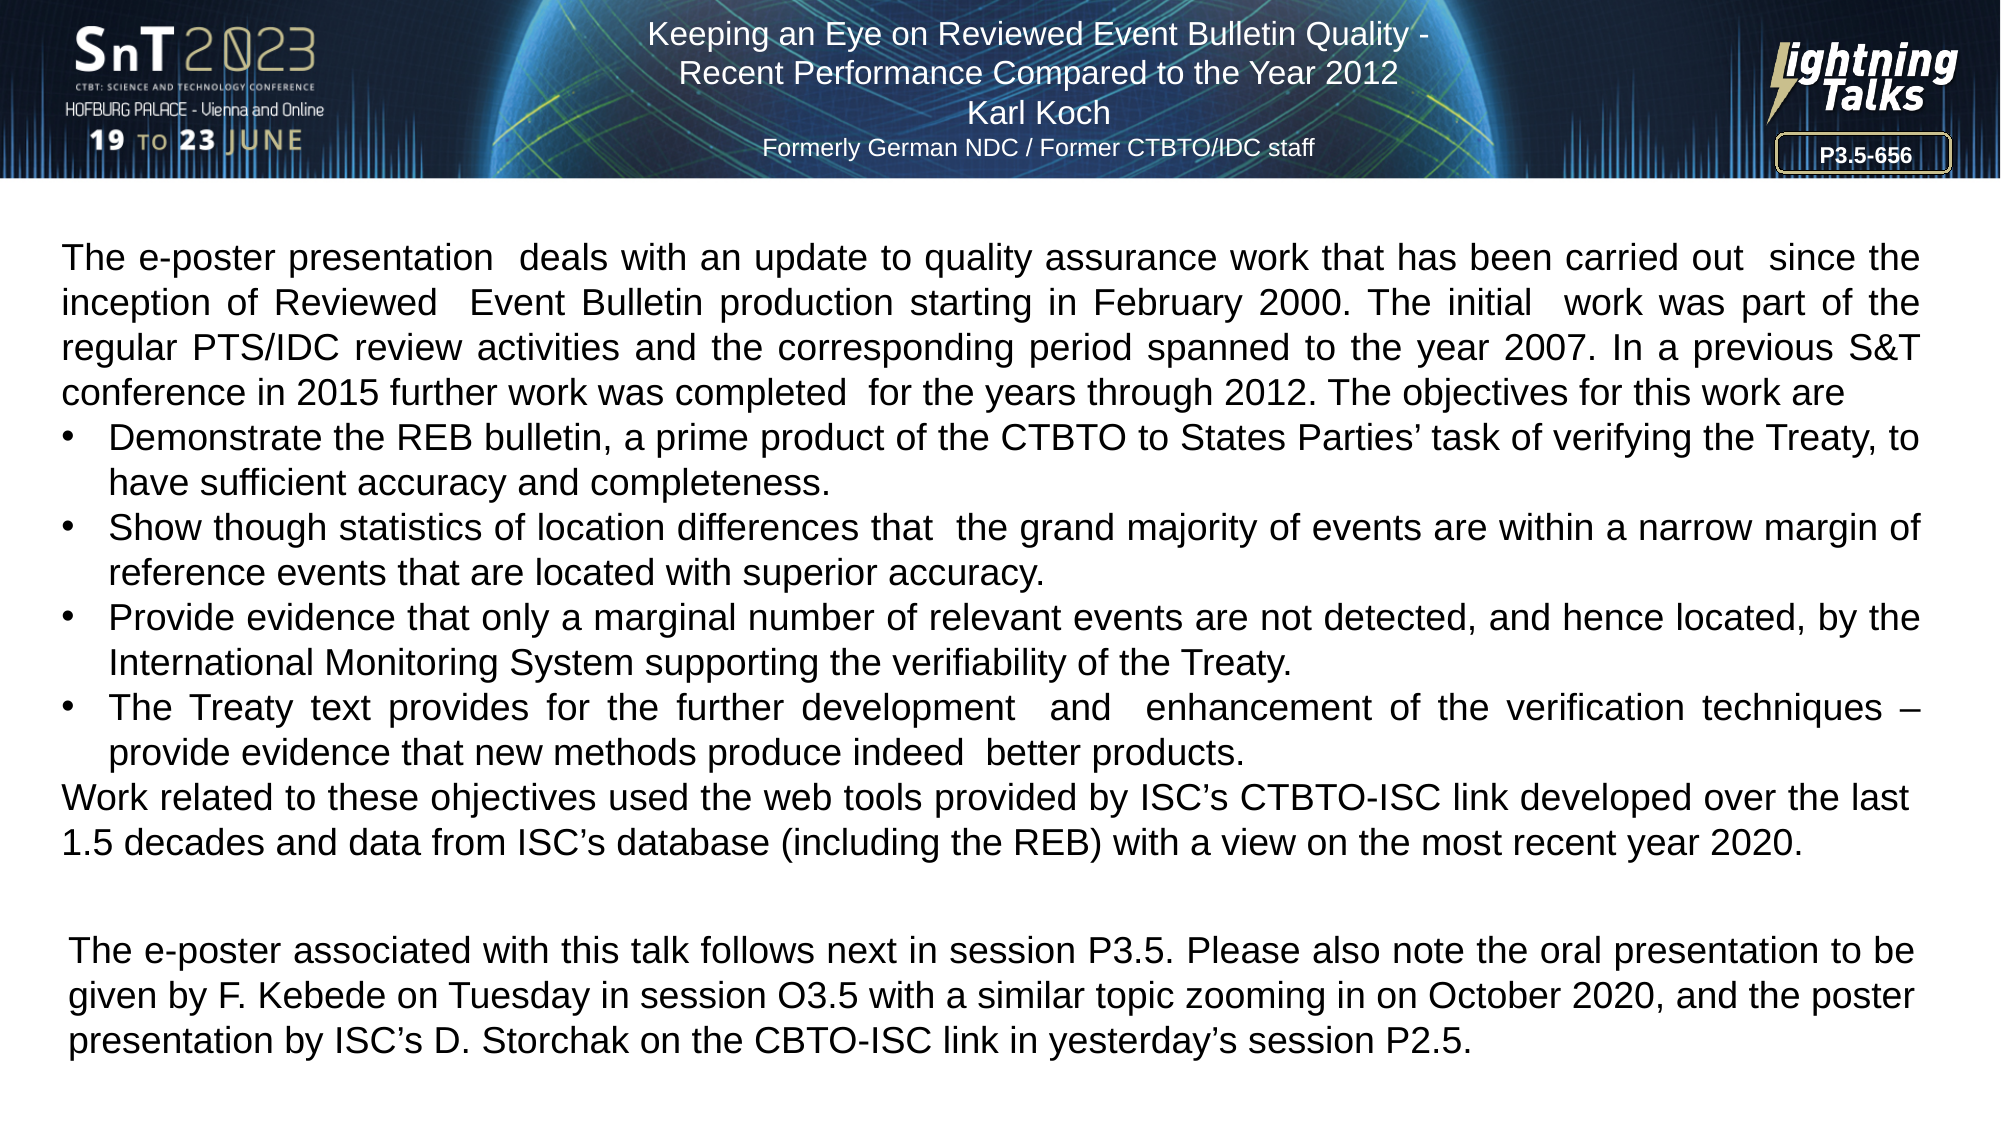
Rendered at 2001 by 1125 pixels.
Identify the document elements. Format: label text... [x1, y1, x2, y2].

text_box P3.5-656 [1778, 135, 1954, 176]
text_box The e-poster associated with this talk follows next in session P3.5. Please also note the oral presentation to be given by F. Kebede on Tuesday in session O3.5 with a similar topic zooming in on October 2020, and the poster presentation by ISC’s D. Storchak on the CBTO-ISC link in yesterday’s session P2.5. [53, 919, 1931, 1069]
picture [0, 0, 2001, 1125]
text_box Keeping an Eye on Reviewed Event Bulletin Quality - Recent Performance Compared to the Year 2012 Karl Koch Formerly German NDC / Former CTBTO/IDC staff [338, 4, 1741, 169]
text_box The e-poster presentation deals with an update to quality assurance work that has been carried out since the inception of Reviewed Event Bulletin production starting in February 2000. The initial work was part of the regular PTS/IDC review activities and the corresponding period spanned to the year 2007. In a previous S&T conference in 2015 further work was completed for the years through 2012. The objectives for this work are Demonstrate the REB bulletin, a prime product of the CTBTO to States Parties’ task of verifying the Treaty, to have sufficient accuracy and completeness. Show though statistics of location differences that the grand majority of events are within a narrow margin of reference events that are located with superior accuracy. Provide evidence that only a marginal number of relevant events are not detected, and hence located, by the International Monitoring System supporting the verifiability of the Treaty. The Treaty text provides for the further development and enhancement of the verification techniques – provide evidence that new methods produce indeed better products. Work related to these ohjectives used the web tools provided by ISC’s CTBTO-ISC link developed over the last 1.5 decades and data from ISC’s database (including the REB) with a view on the most recent year 2020. [46, 225, 1937, 916]
